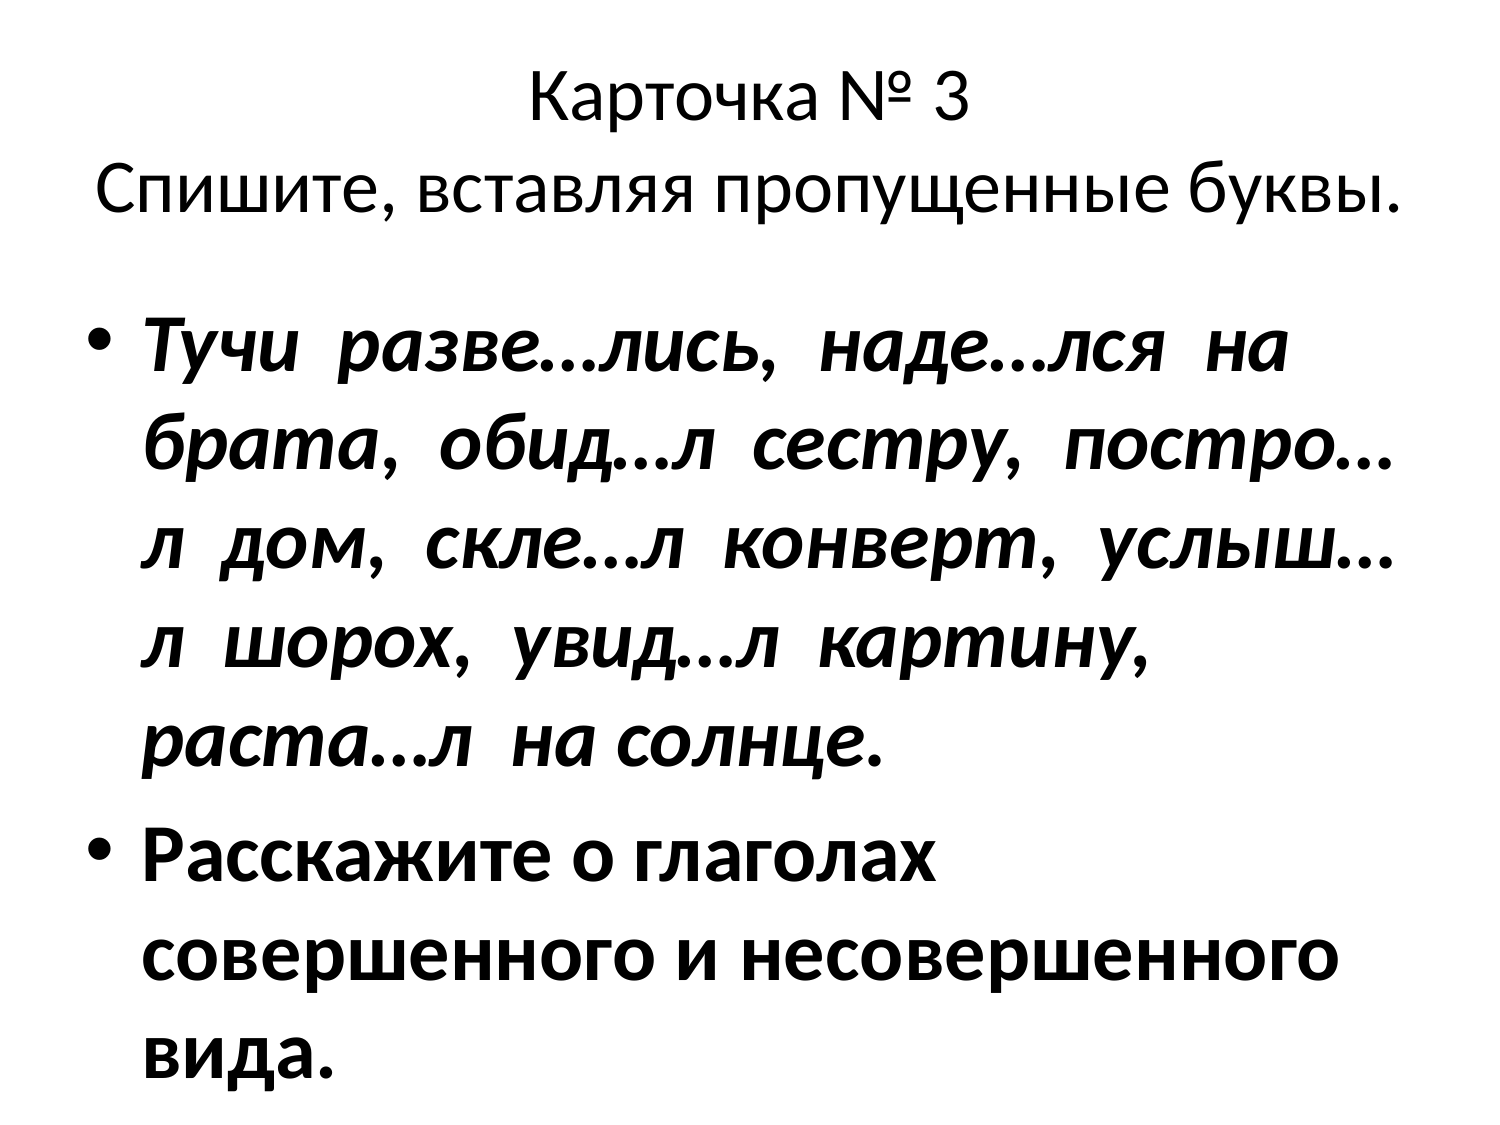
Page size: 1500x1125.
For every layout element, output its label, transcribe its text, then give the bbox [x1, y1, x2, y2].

list Тучи разве…лись, наде…лся на брата, обид…л сестру, постро…л дом, скле…л конверт, услыш…л шорох, увид…л картину, раста…л на солнце. Расскажите о глаголах совершенного и несовершенного вида. [70, 281, 1421, 1125]
title Карточка № 3 Спишите, вставляя пропущенные буквы. [75, 0, 1425, 364]
